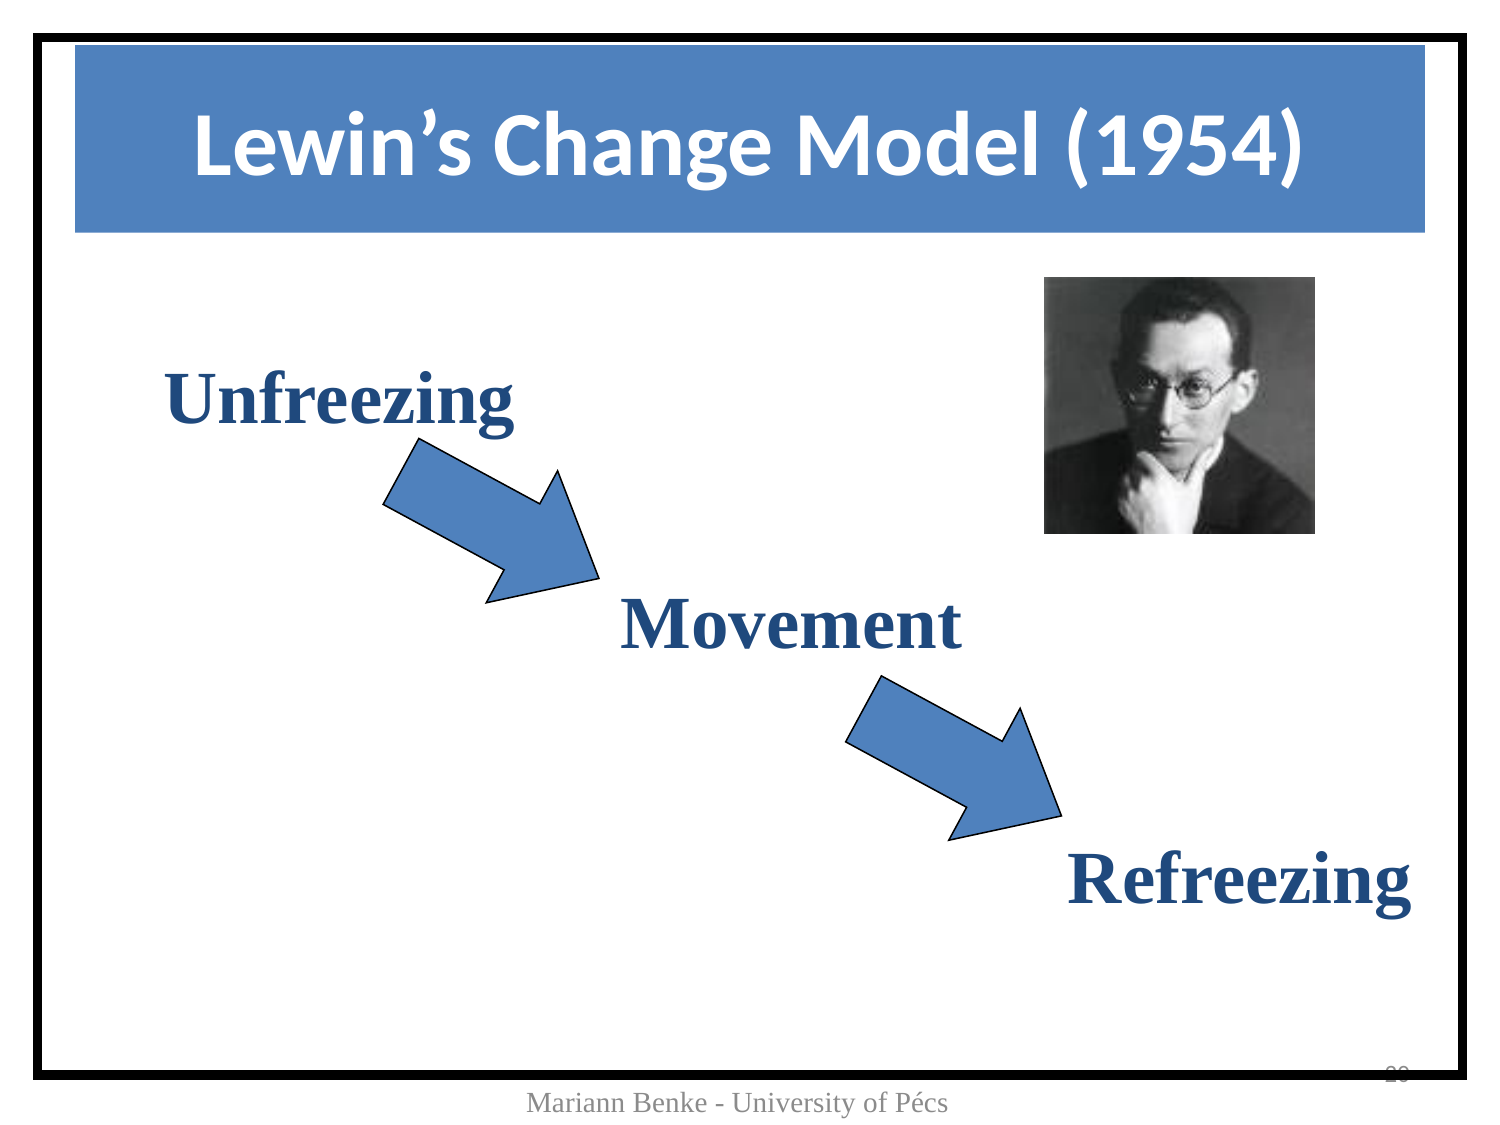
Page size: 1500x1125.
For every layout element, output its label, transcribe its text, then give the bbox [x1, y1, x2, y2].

text_box [383, 438, 599, 603]
text_box Movement [606, 566, 978, 672]
picture [1044, 277, 1315, 534]
title Lewin’s Change Model (1954) [75, 45, 1425, 233]
footer Mariann Benke - University of Pécs [500, 1075, 975, 1125]
slide_number 20 [1074, 1042, 1425, 1103]
text_box [37, 37, 1463, 1075]
text_box Unfreezing [148, 341, 531, 447]
text_box [845, 675, 1062, 841]
text_box Refreezing [1053, 821, 1428, 927]
